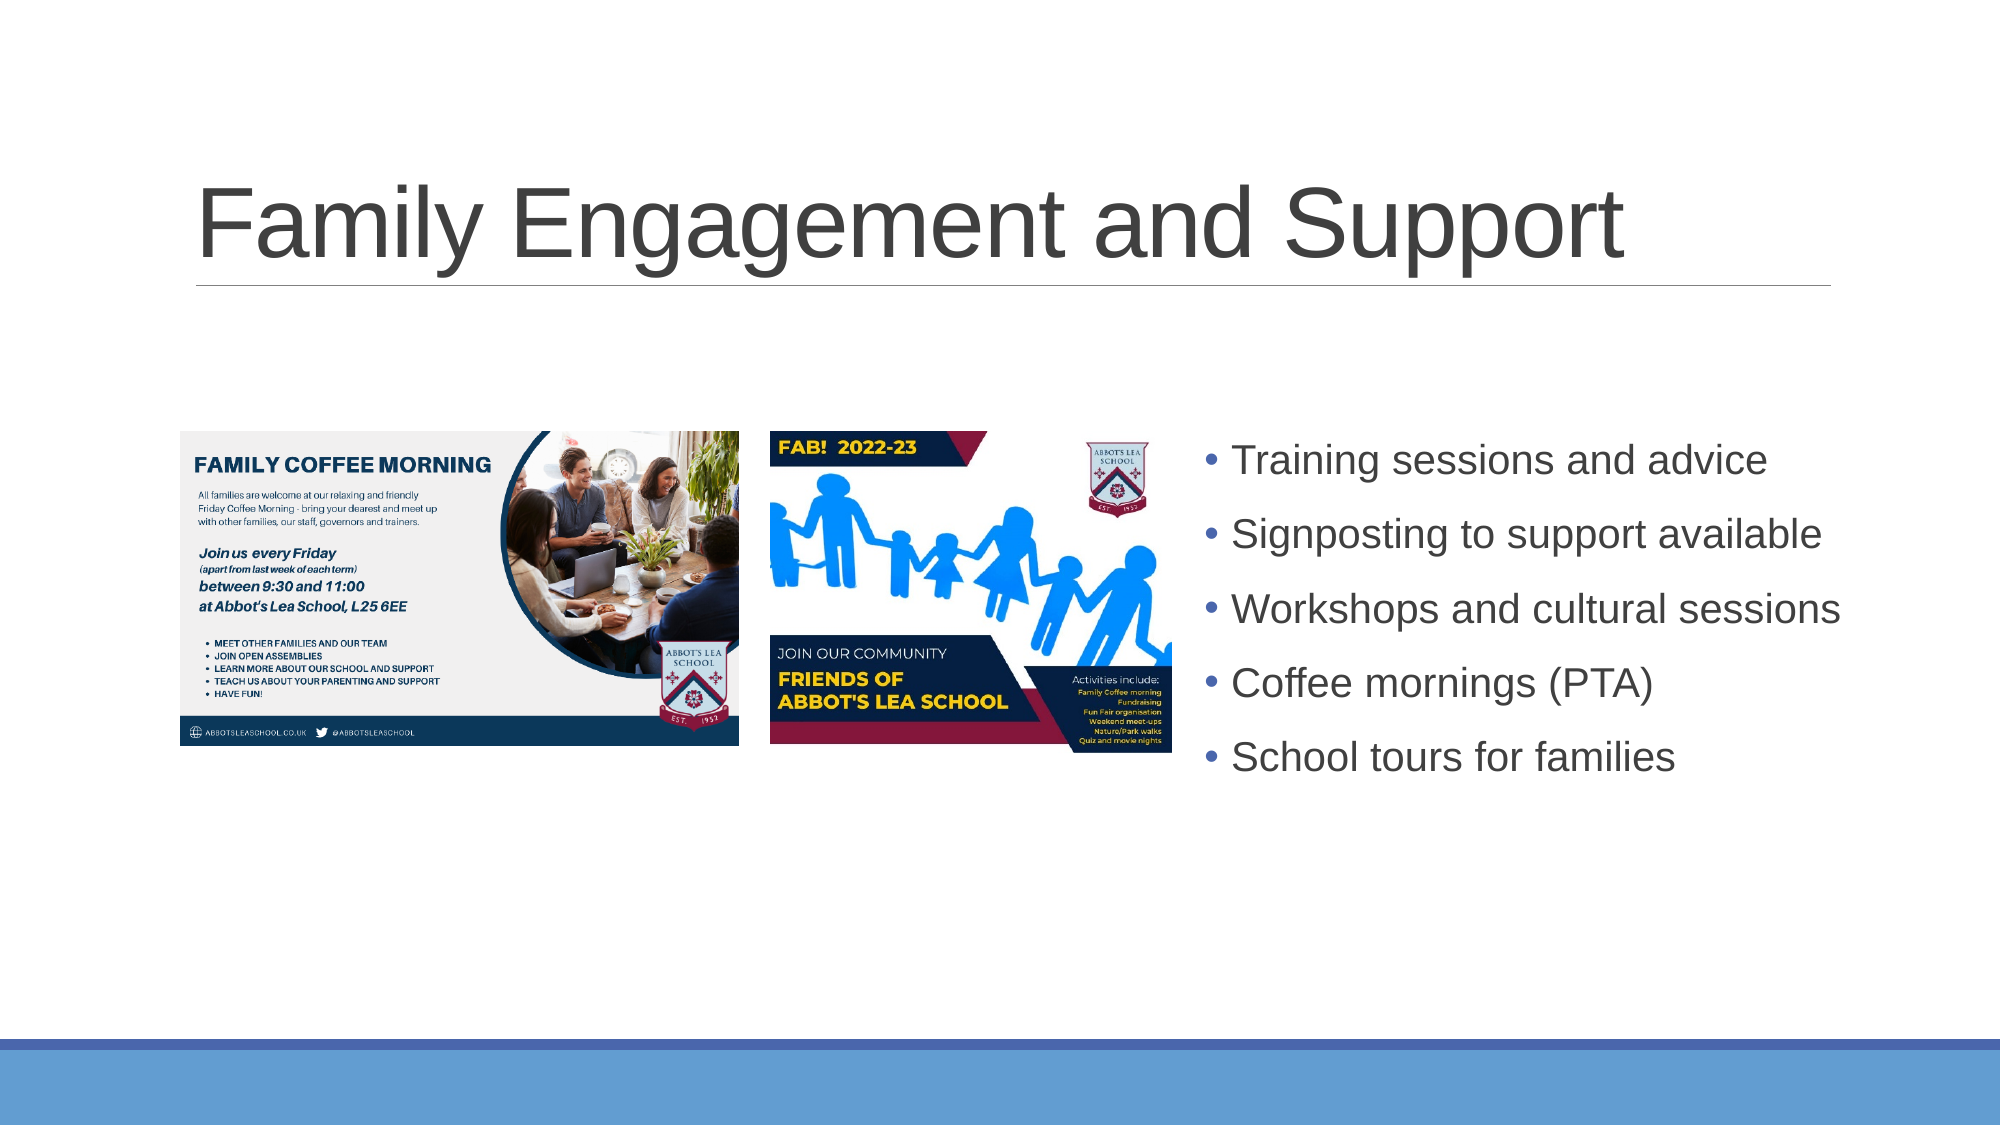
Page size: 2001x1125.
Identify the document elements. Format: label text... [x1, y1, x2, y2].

list Training sessions and advice Signposting to support available Workshops and cultural sessions Coffee mornings (PTA) School tours for families [1204, 431, 1918, 826]
picture [179, 430, 739, 746]
picture [770, 430, 1173, 768]
title Family Engagement and Support [180, 47, 1830, 285]
